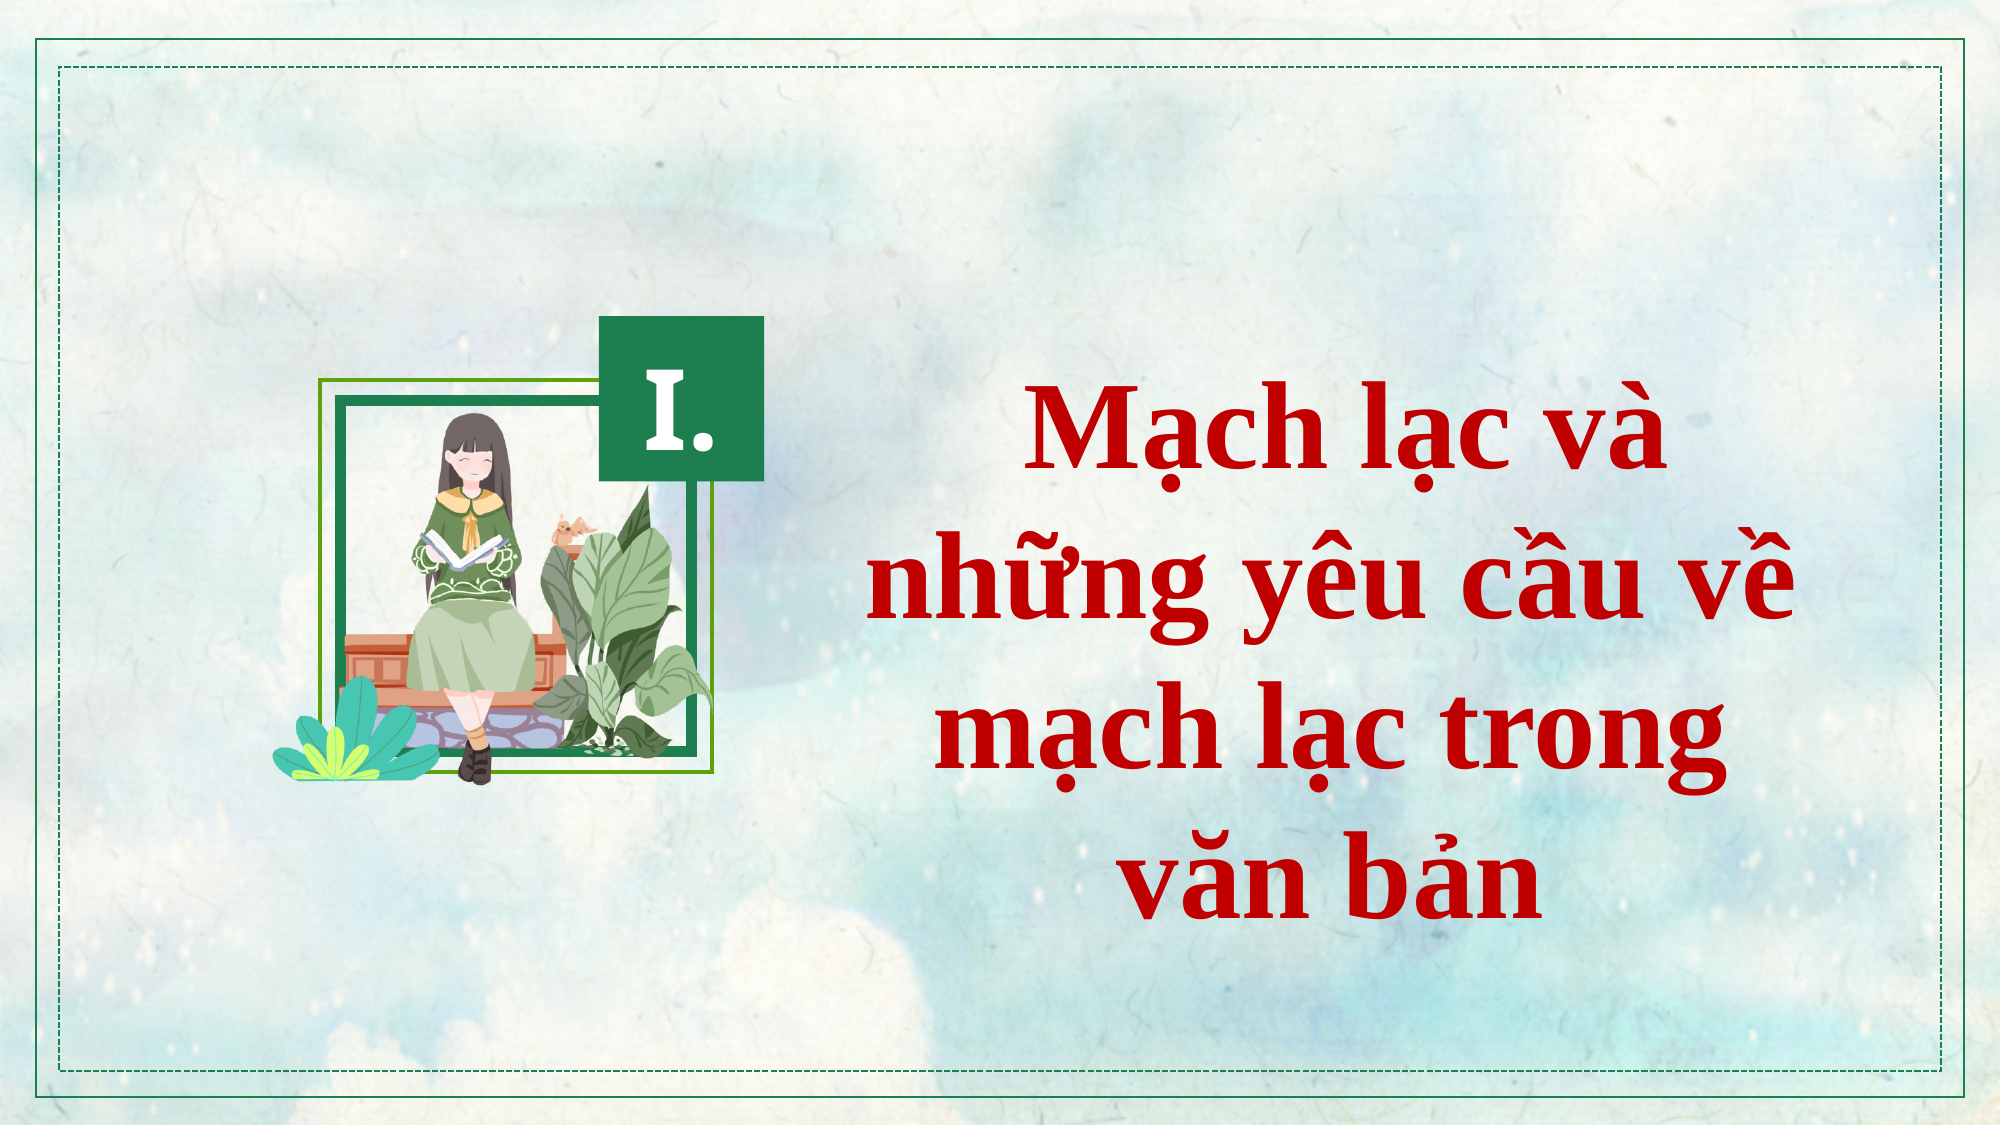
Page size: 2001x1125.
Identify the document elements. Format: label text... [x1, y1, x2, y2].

text_box Mạch lạc và những yêu cầu về mạch lạc trong văn bản [810, 335, 1851, 951]
picture [0, 0, 2000, 1125]
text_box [255, 315, 765, 797]
